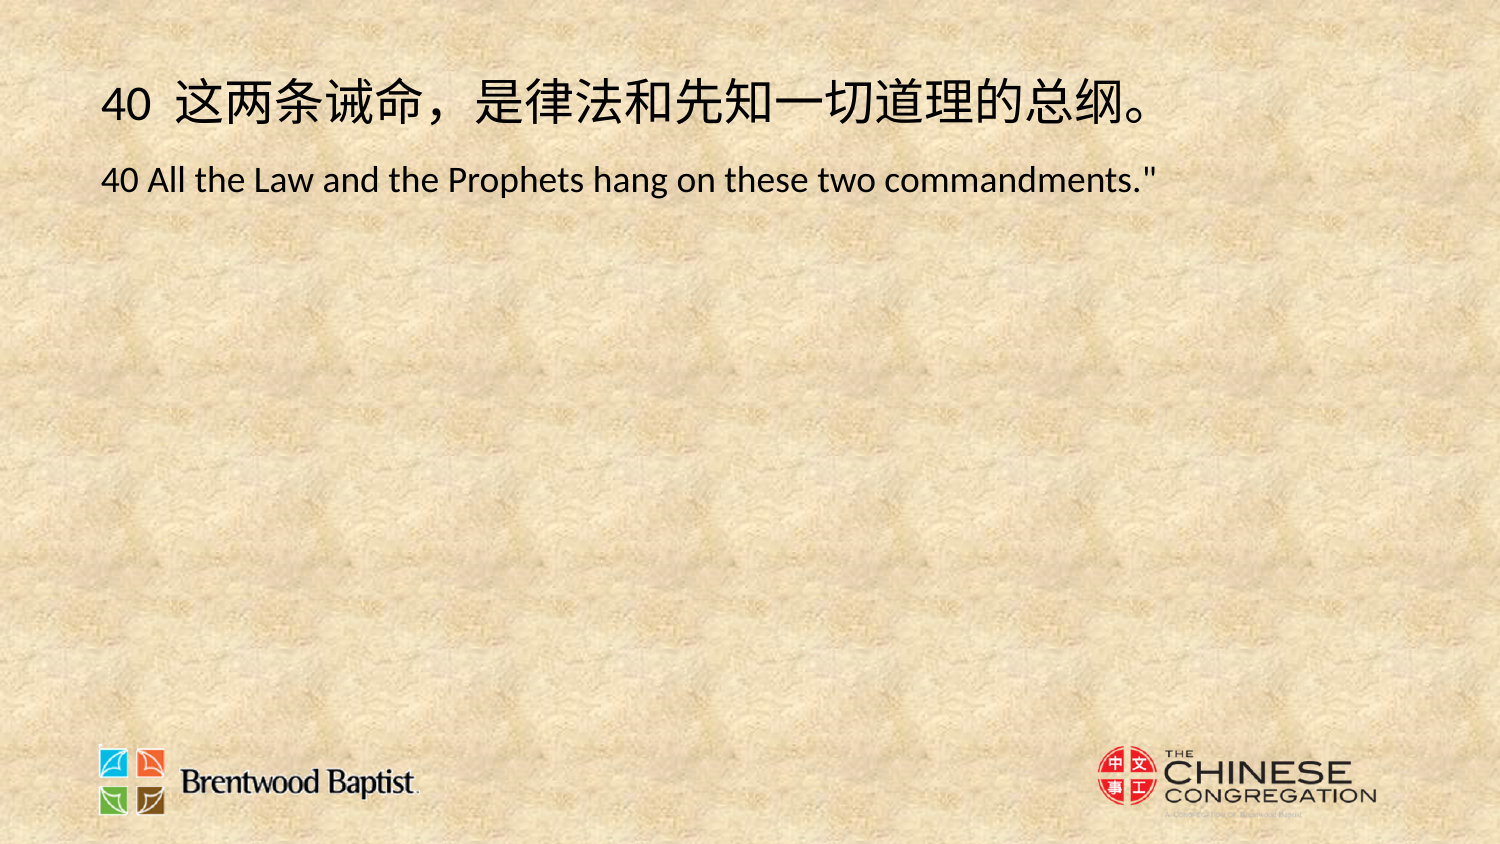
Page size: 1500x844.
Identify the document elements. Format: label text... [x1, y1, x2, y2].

text_box 40 这两条诫命，是律法和先知一切道理的总纲。 40 All the Law and the Prophets hang on these two commandments." [85, 62, 1407, 253]
picture [0, 0, 1500, 844]
